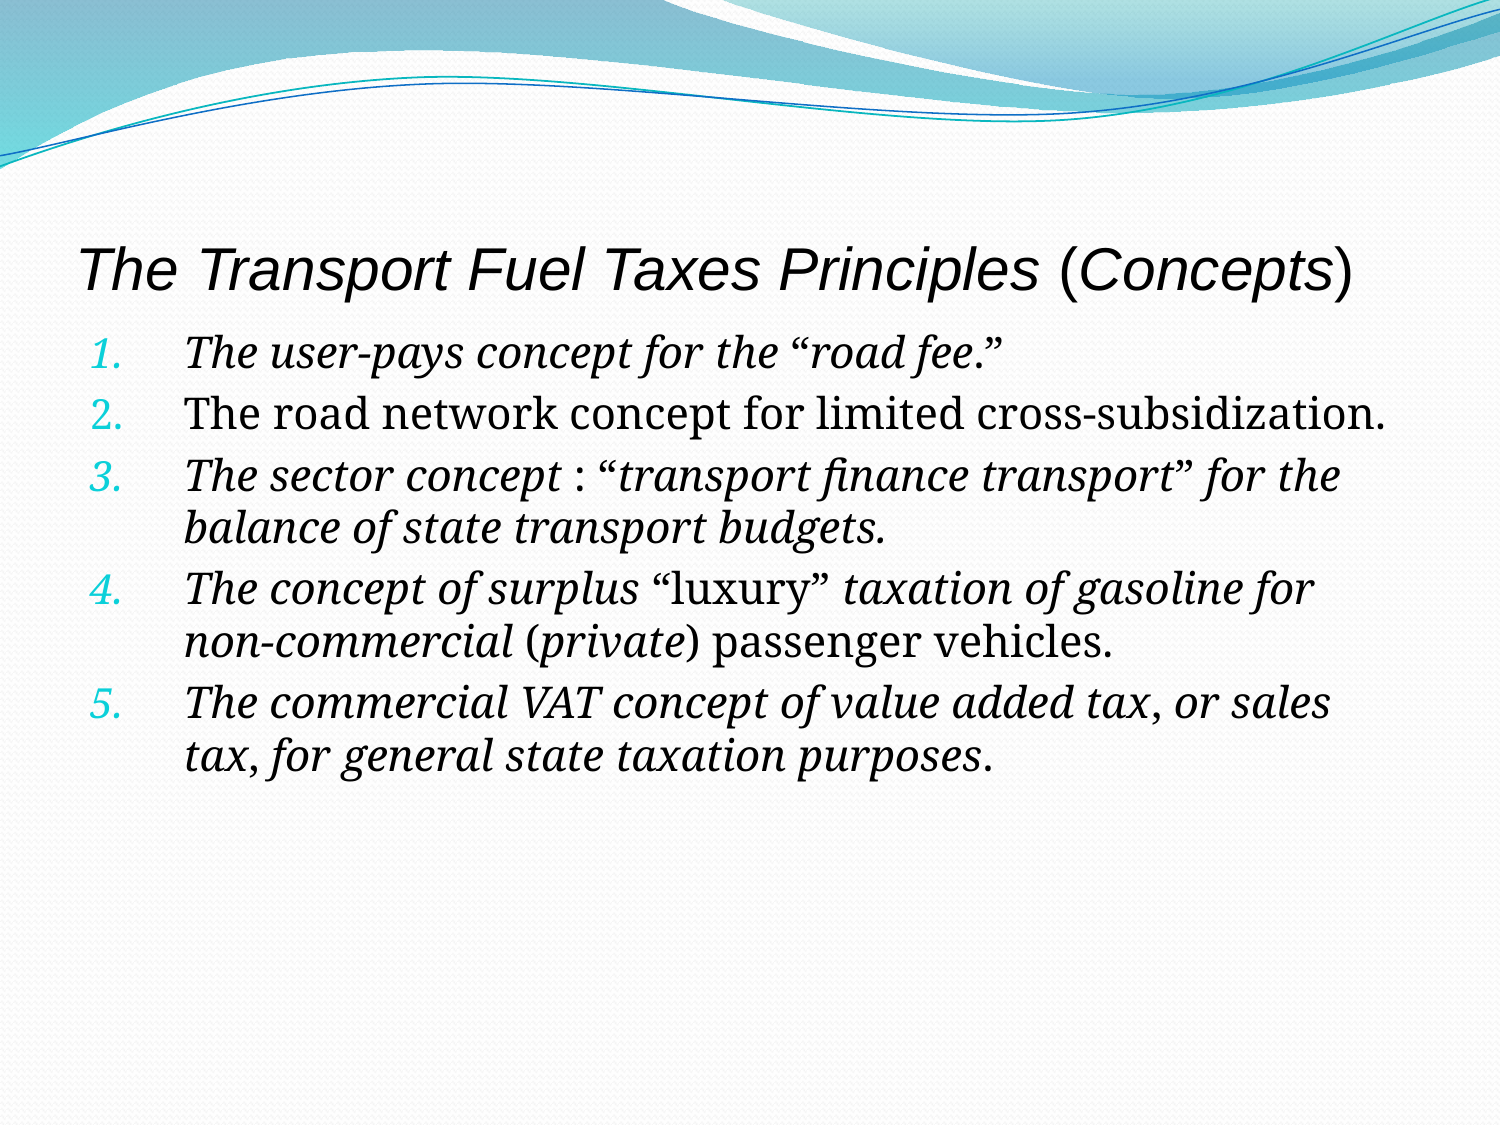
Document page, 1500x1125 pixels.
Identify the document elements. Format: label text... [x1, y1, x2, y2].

title The Transport Fuel Taxes Principles (Concepts) [75, 115, 1425, 303]
list The user-pays concept for the “road fee.” The road network concept for limited cross-subsidization. The sector concept : “transport finance transport” for the balance of state transport budgets. The concept of surplus “luxury” taxation of gasoline for non-commercial (private) passenger vehicles. The commercial VAT concept of value added tax, or sales tax, for general state taxation purposes. [75, 317, 1425, 1038]
